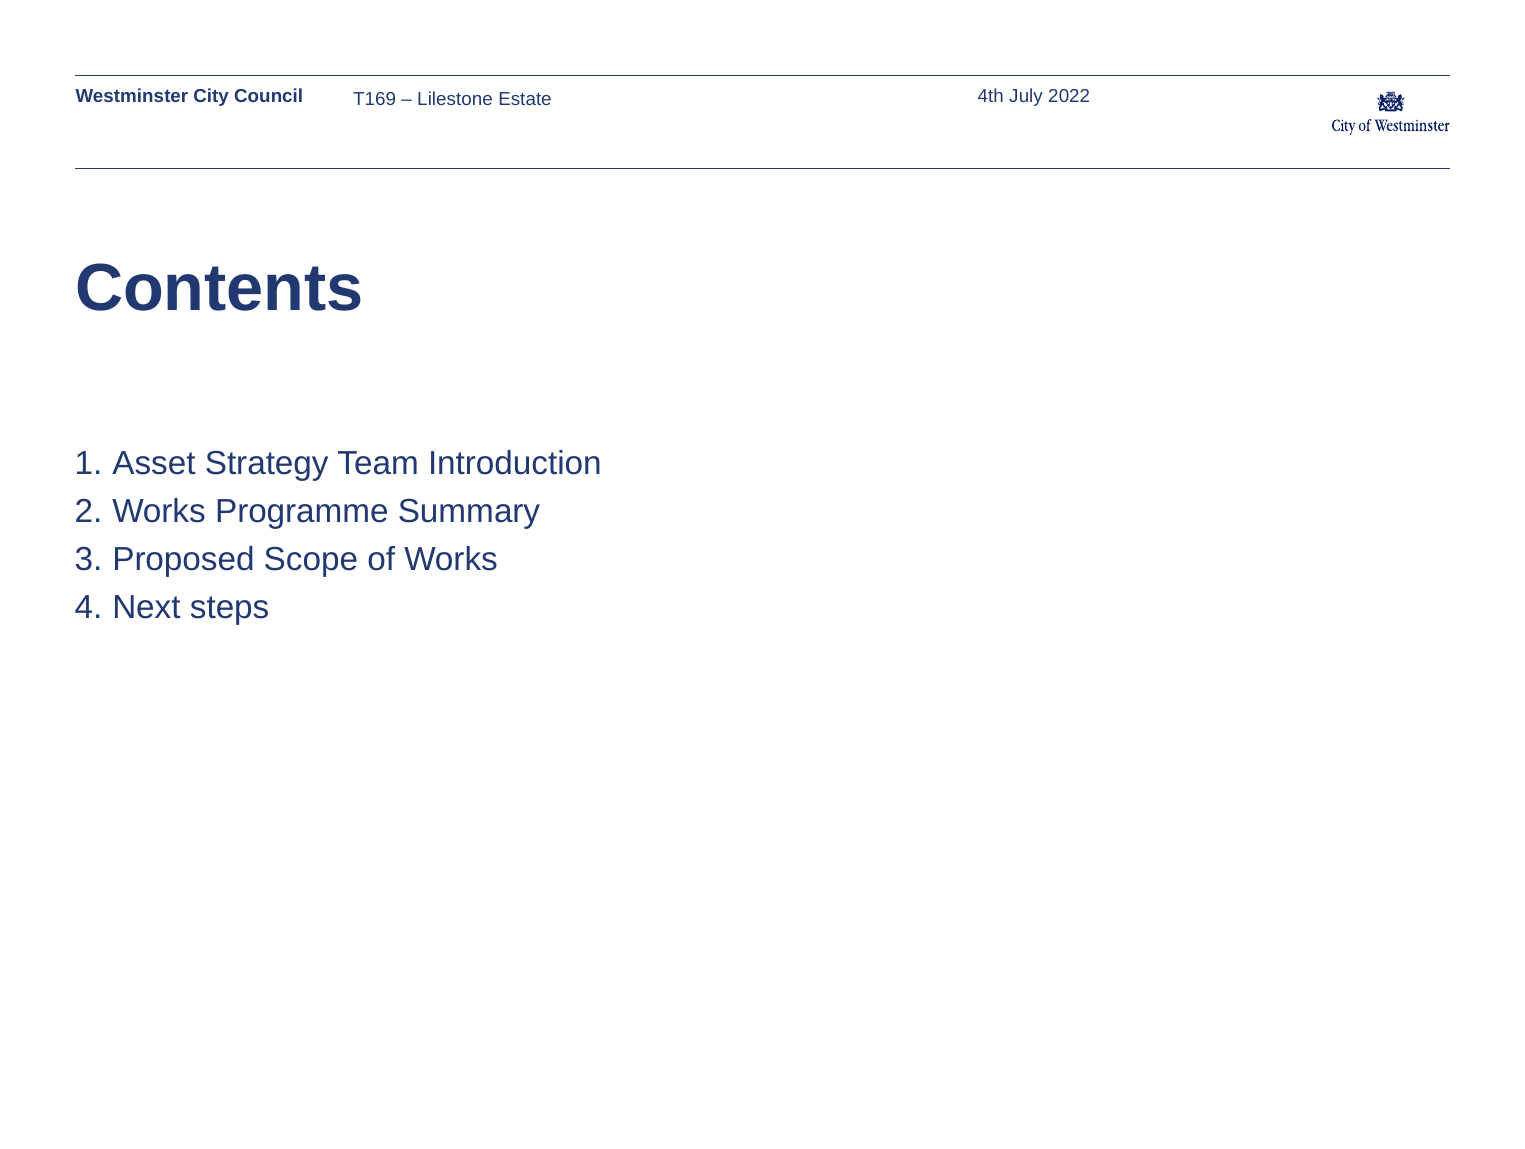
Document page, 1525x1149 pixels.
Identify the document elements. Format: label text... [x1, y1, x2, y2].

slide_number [977, 83, 1321, 107]
footer T169 – Lilestone Estate [353, 83, 889, 145]
title Contents [75, 244, 1451, 368]
list Asset Strategy Team Introduction Works Programme Summary Proposed Scope of Works Next steps [74, 433, 1451, 993]
